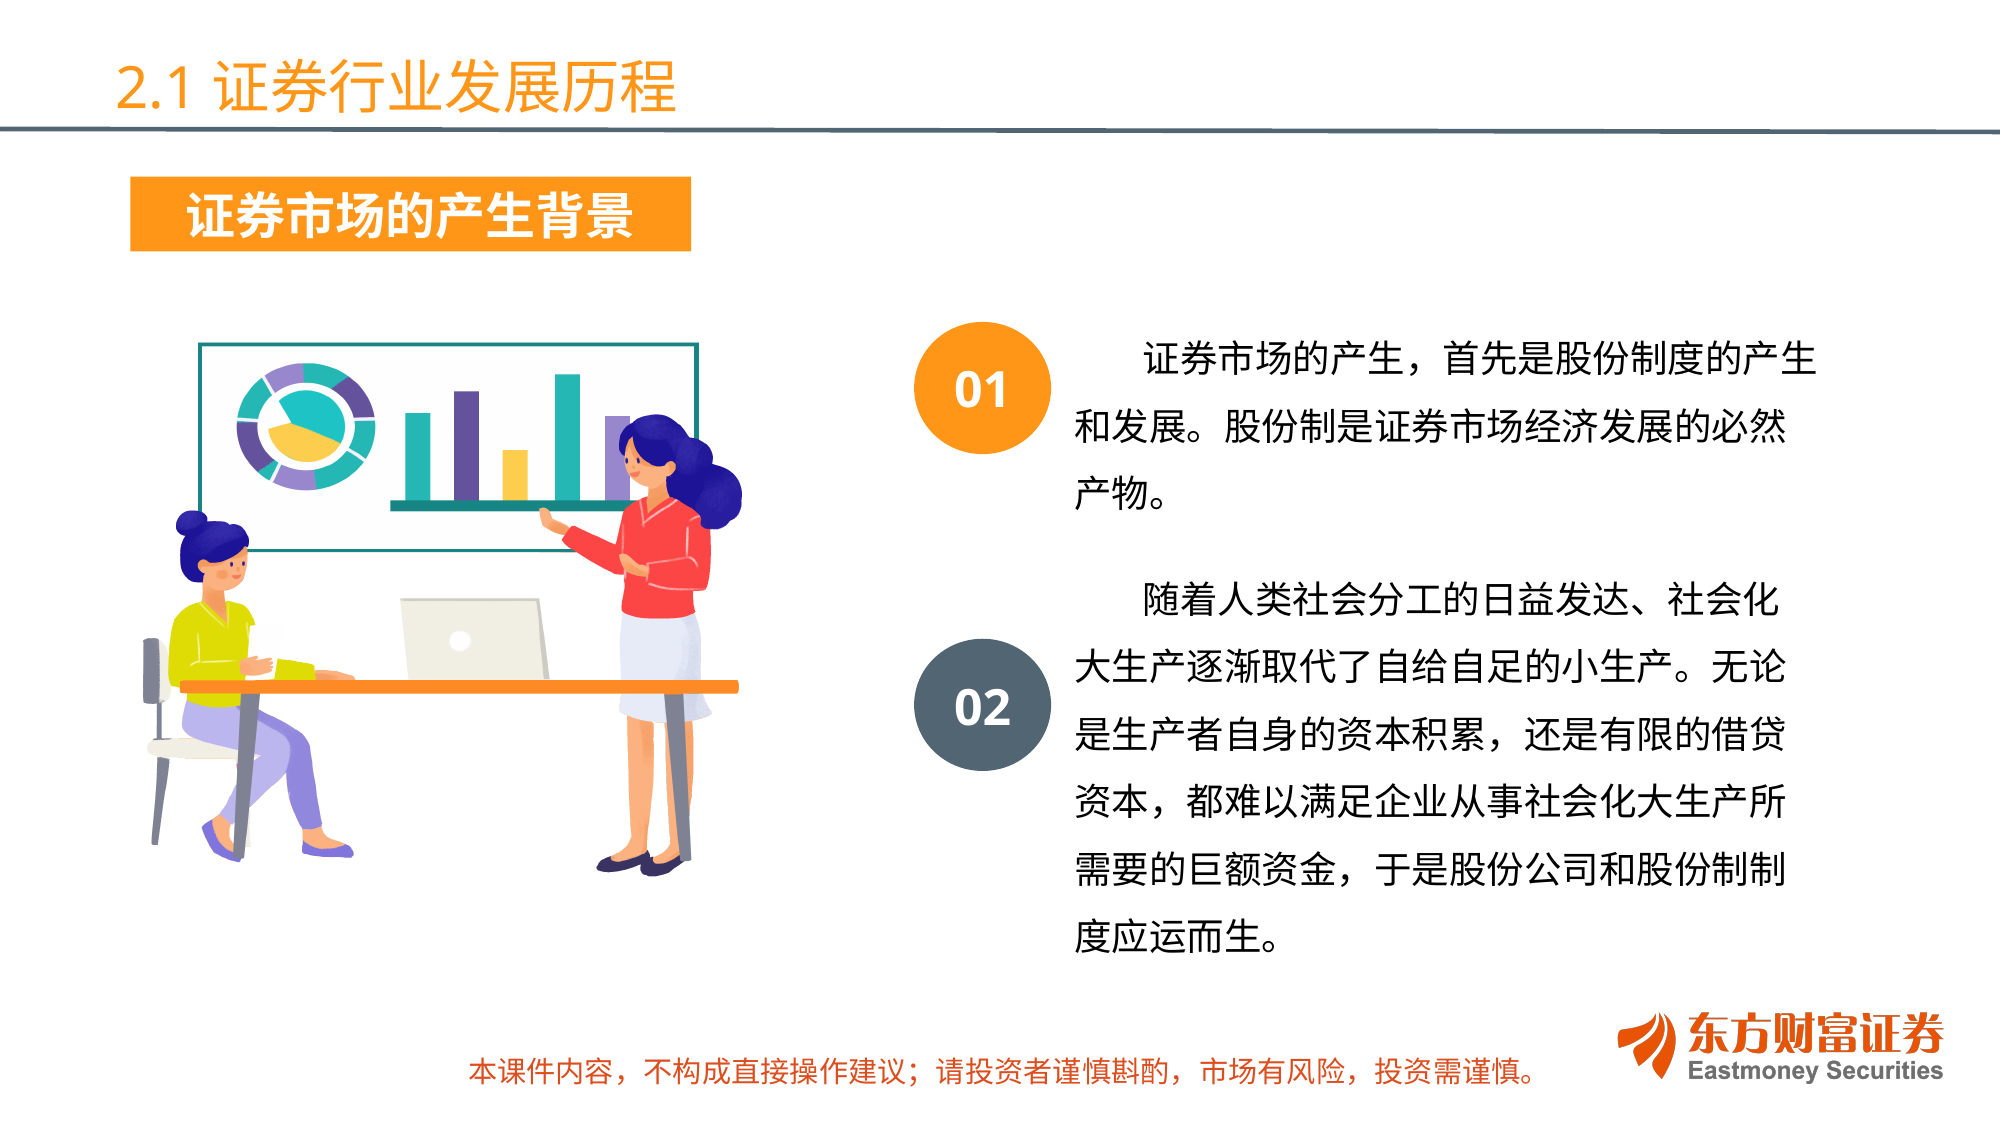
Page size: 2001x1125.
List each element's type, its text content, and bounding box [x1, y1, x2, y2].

text_box 2.1证券行业发展历程 [101, 43, 693, 128]
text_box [111, 272, 1824, 963]
picture [1617, 1012, 1944, 1084]
text_box 证券市场的产生背景 [130, 176, 692, 252]
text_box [0, 128, 2000, 132]
